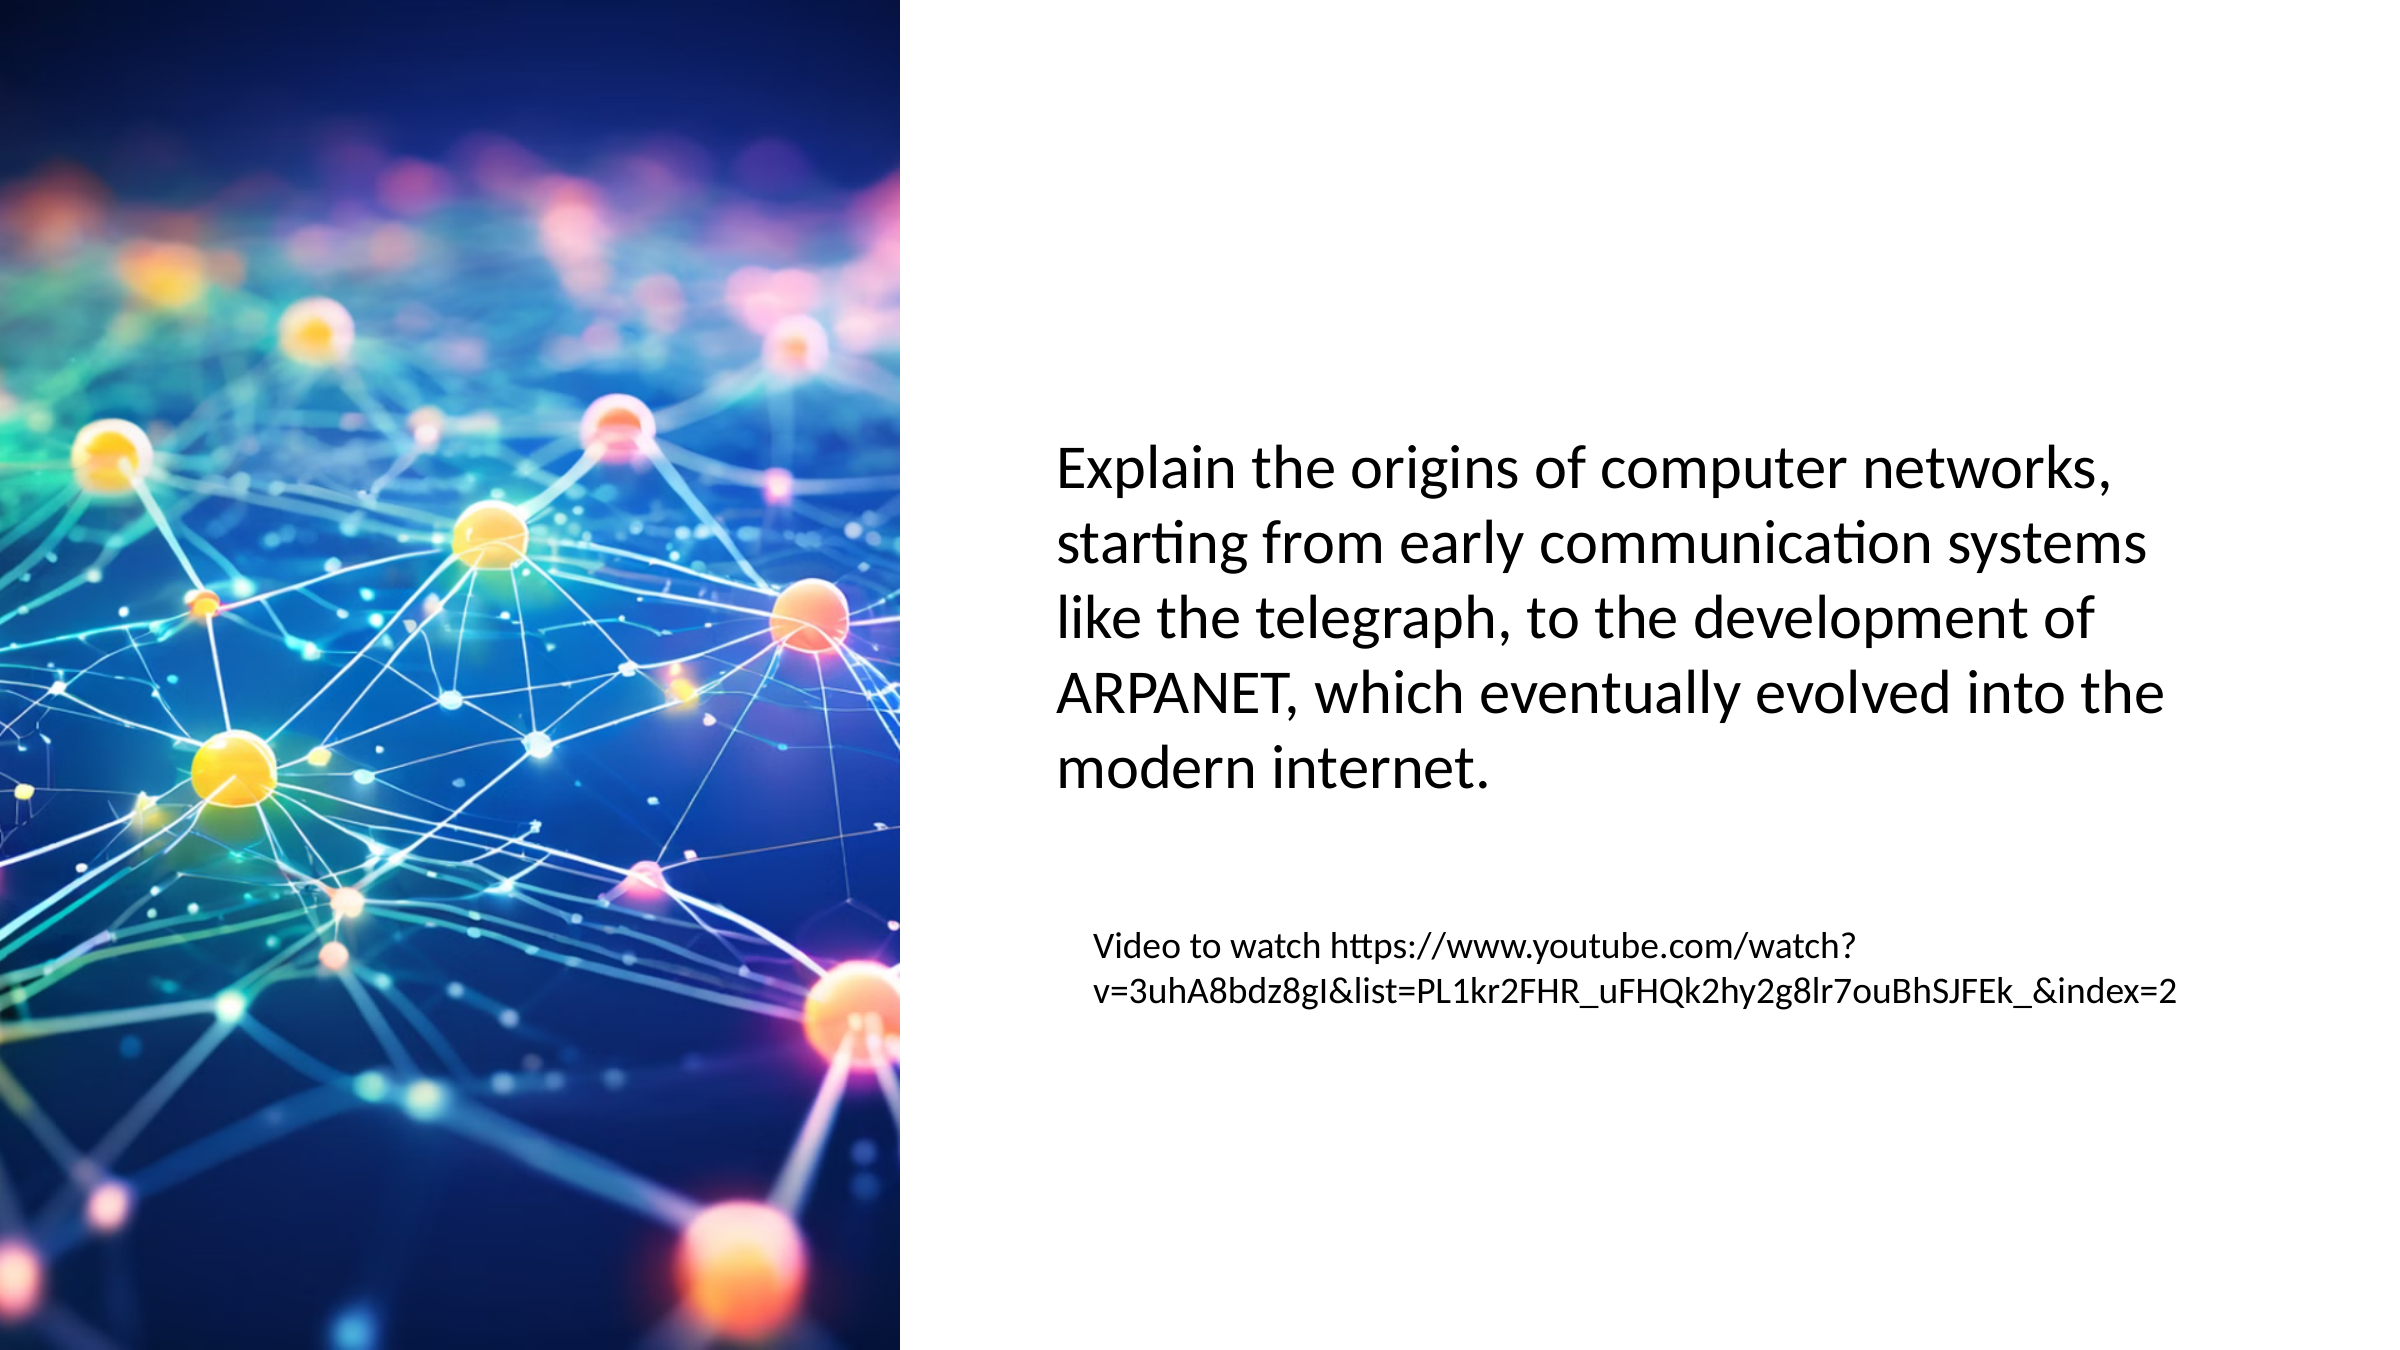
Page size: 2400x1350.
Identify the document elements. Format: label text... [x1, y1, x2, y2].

text_box Video to watch https://www.youtube.com/watch?v=3uhA8bdz8gI&list=PL1kr2FHR_uFHQk2hy2g8lr7ouBhSJFEk_&index=2 [1078, 914, 2259, 1019]
picture [0, 0, 900, 1350]
text_box Explain the origins of computer networks, starting from early communication systems like the telegraph, to the development of ARPANET, which eventually evolved into the modern internet. [1041, 418, 2236, 809]
